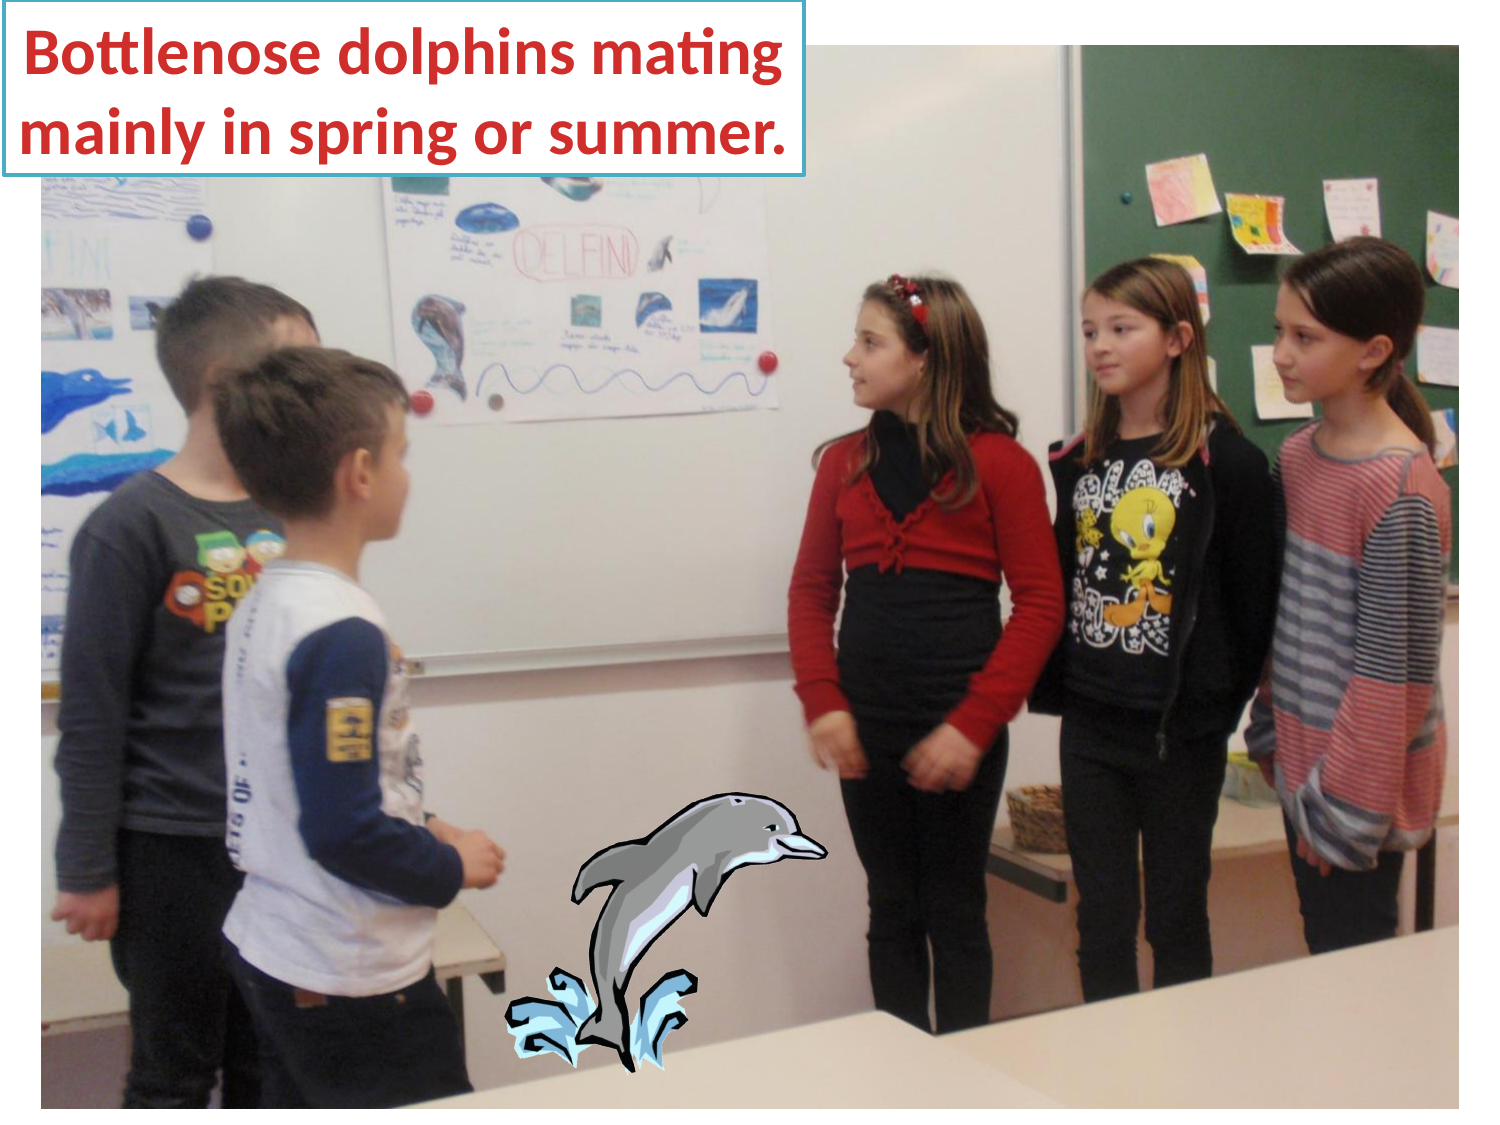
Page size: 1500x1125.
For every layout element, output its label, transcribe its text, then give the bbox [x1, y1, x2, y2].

picture [41, 45, 1459, 1110]
text_box Bottlenose dolphins mating mainly in spring or summer. [2, 0, 806, 177]
